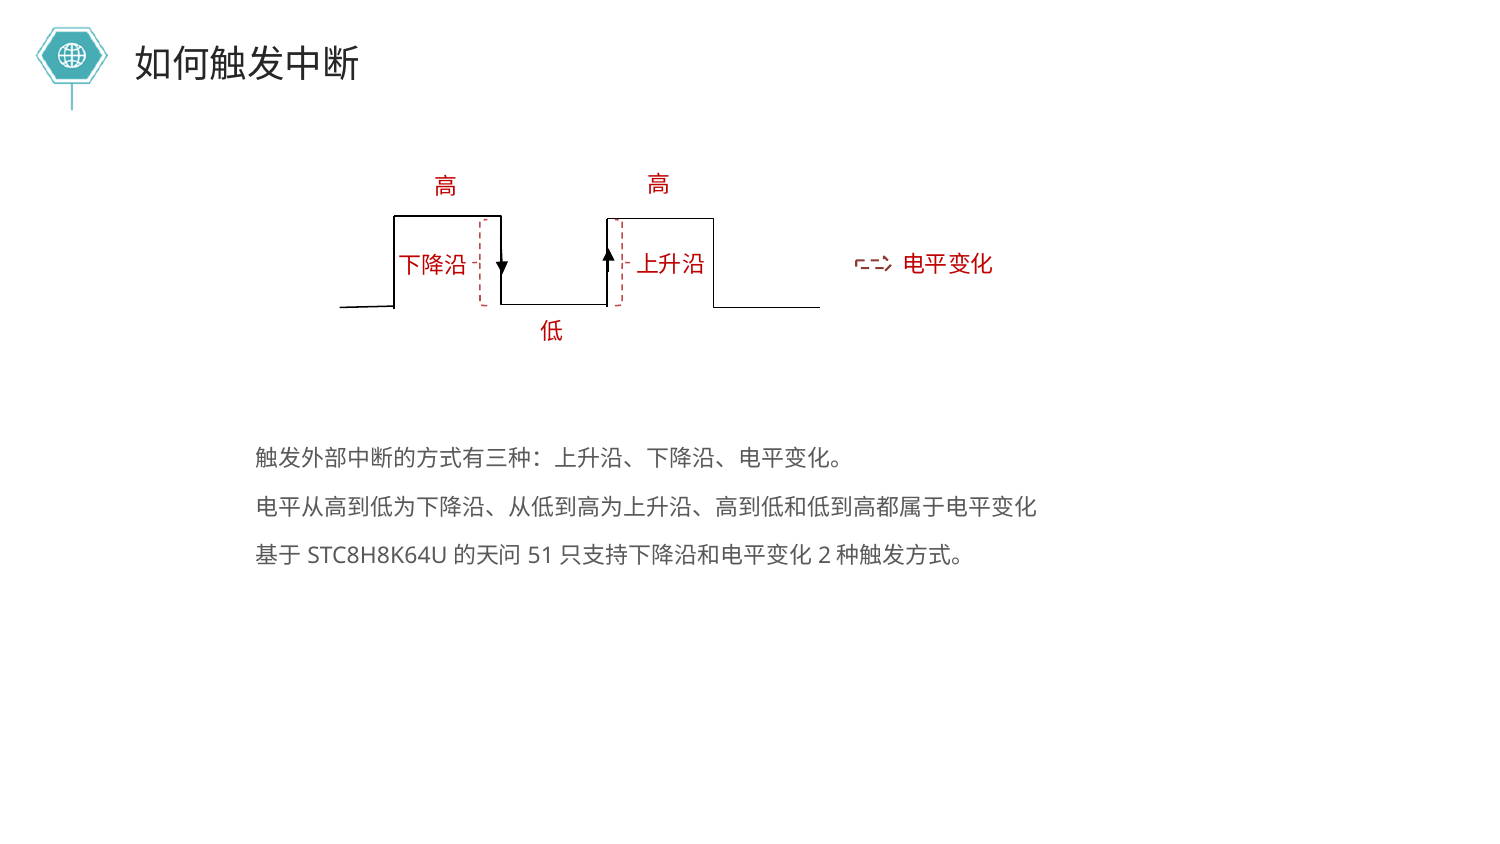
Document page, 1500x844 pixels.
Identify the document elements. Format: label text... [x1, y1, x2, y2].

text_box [606, 218, 821, 308]
text_box 高 [419, 163, 473, 206]
text_box [854, 254, 887, 273]
picture [29, 20, 113, 115]
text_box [395, 215, 608, 305]
text_box 触发外部中断的方式有三种：上升沿、下降沿、电平变化。 电平从高到低为下降沿、从低到高为上升沿、高到低和低到高都属于电平变化 基于STC8H8K64U的天问51只支持下降沿和电平变化2种触发方式。 [244, 423, 1500, 575]
text_box 低 [525, 313, 579, 352]
text_box 电平变化 [887, 241, 1010, 285]
text_box 下降沿 [383, 243, 387, 286]
text_box 高 [632, 161, 685, 205]
text_box 如何触发中断 [119, 32, 375, 93]
